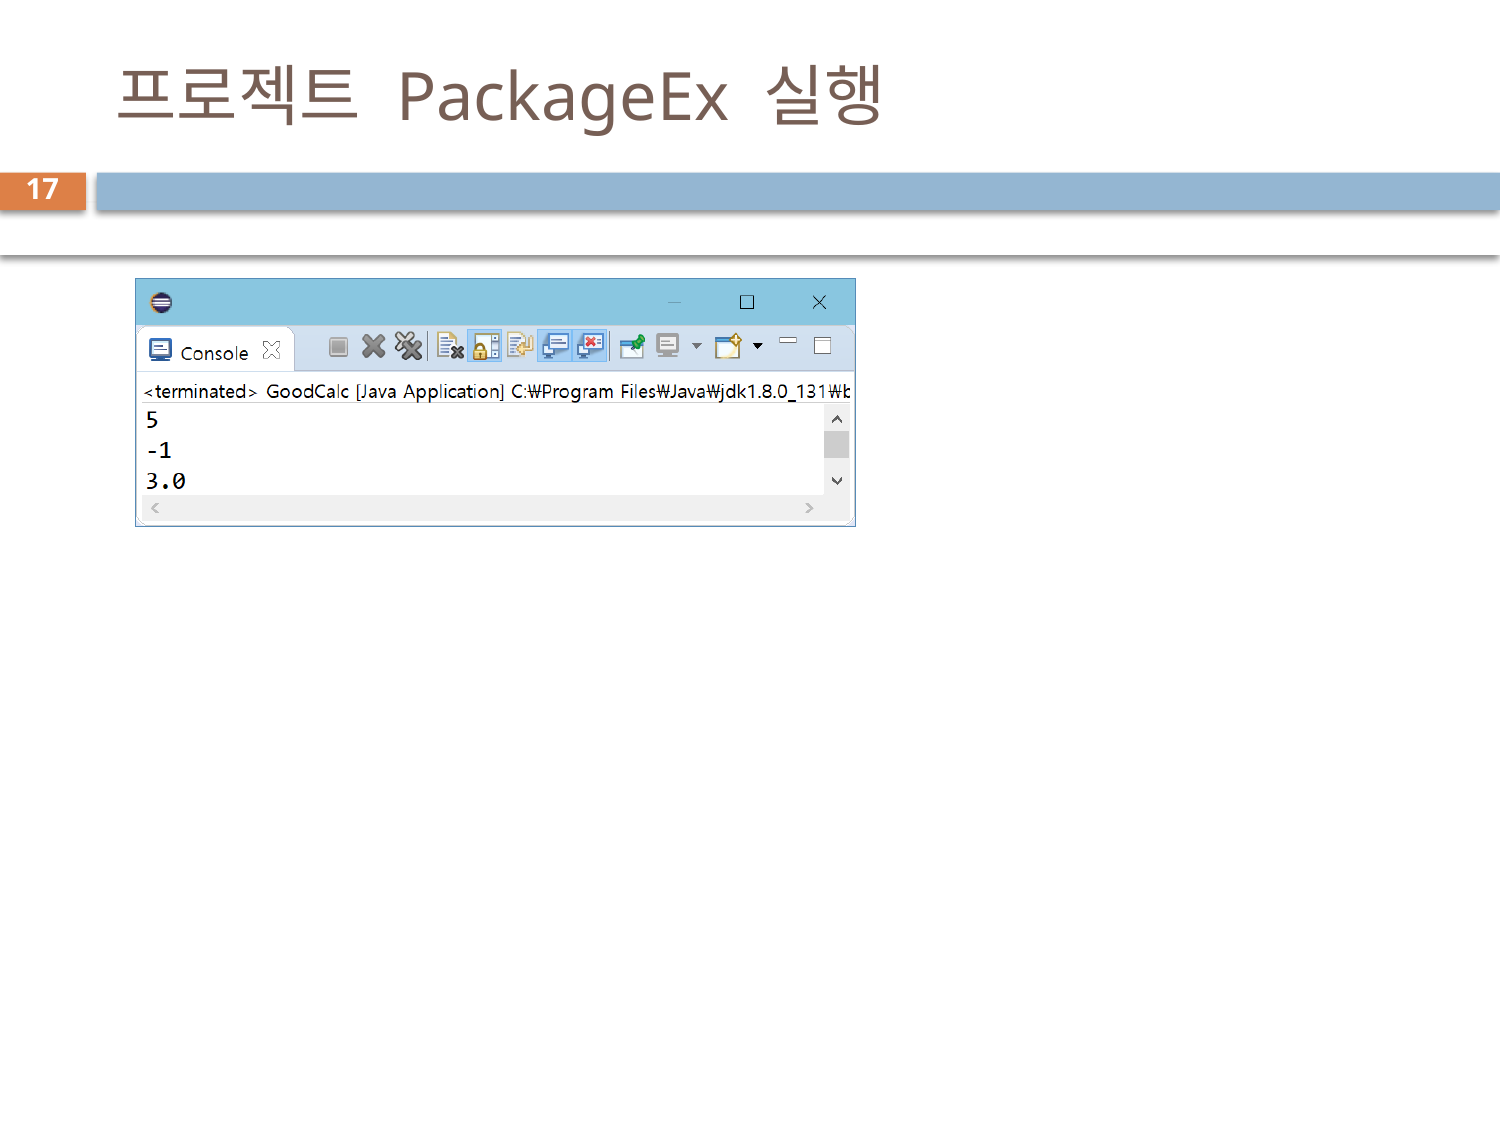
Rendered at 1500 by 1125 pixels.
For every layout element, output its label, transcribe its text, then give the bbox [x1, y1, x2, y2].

slide_number 17 [0, 170, 87, 211]
picture [135, 278, 856, 527]
title 프로젝트 PackageEx 실행 [100, 37, 1438, 149]
